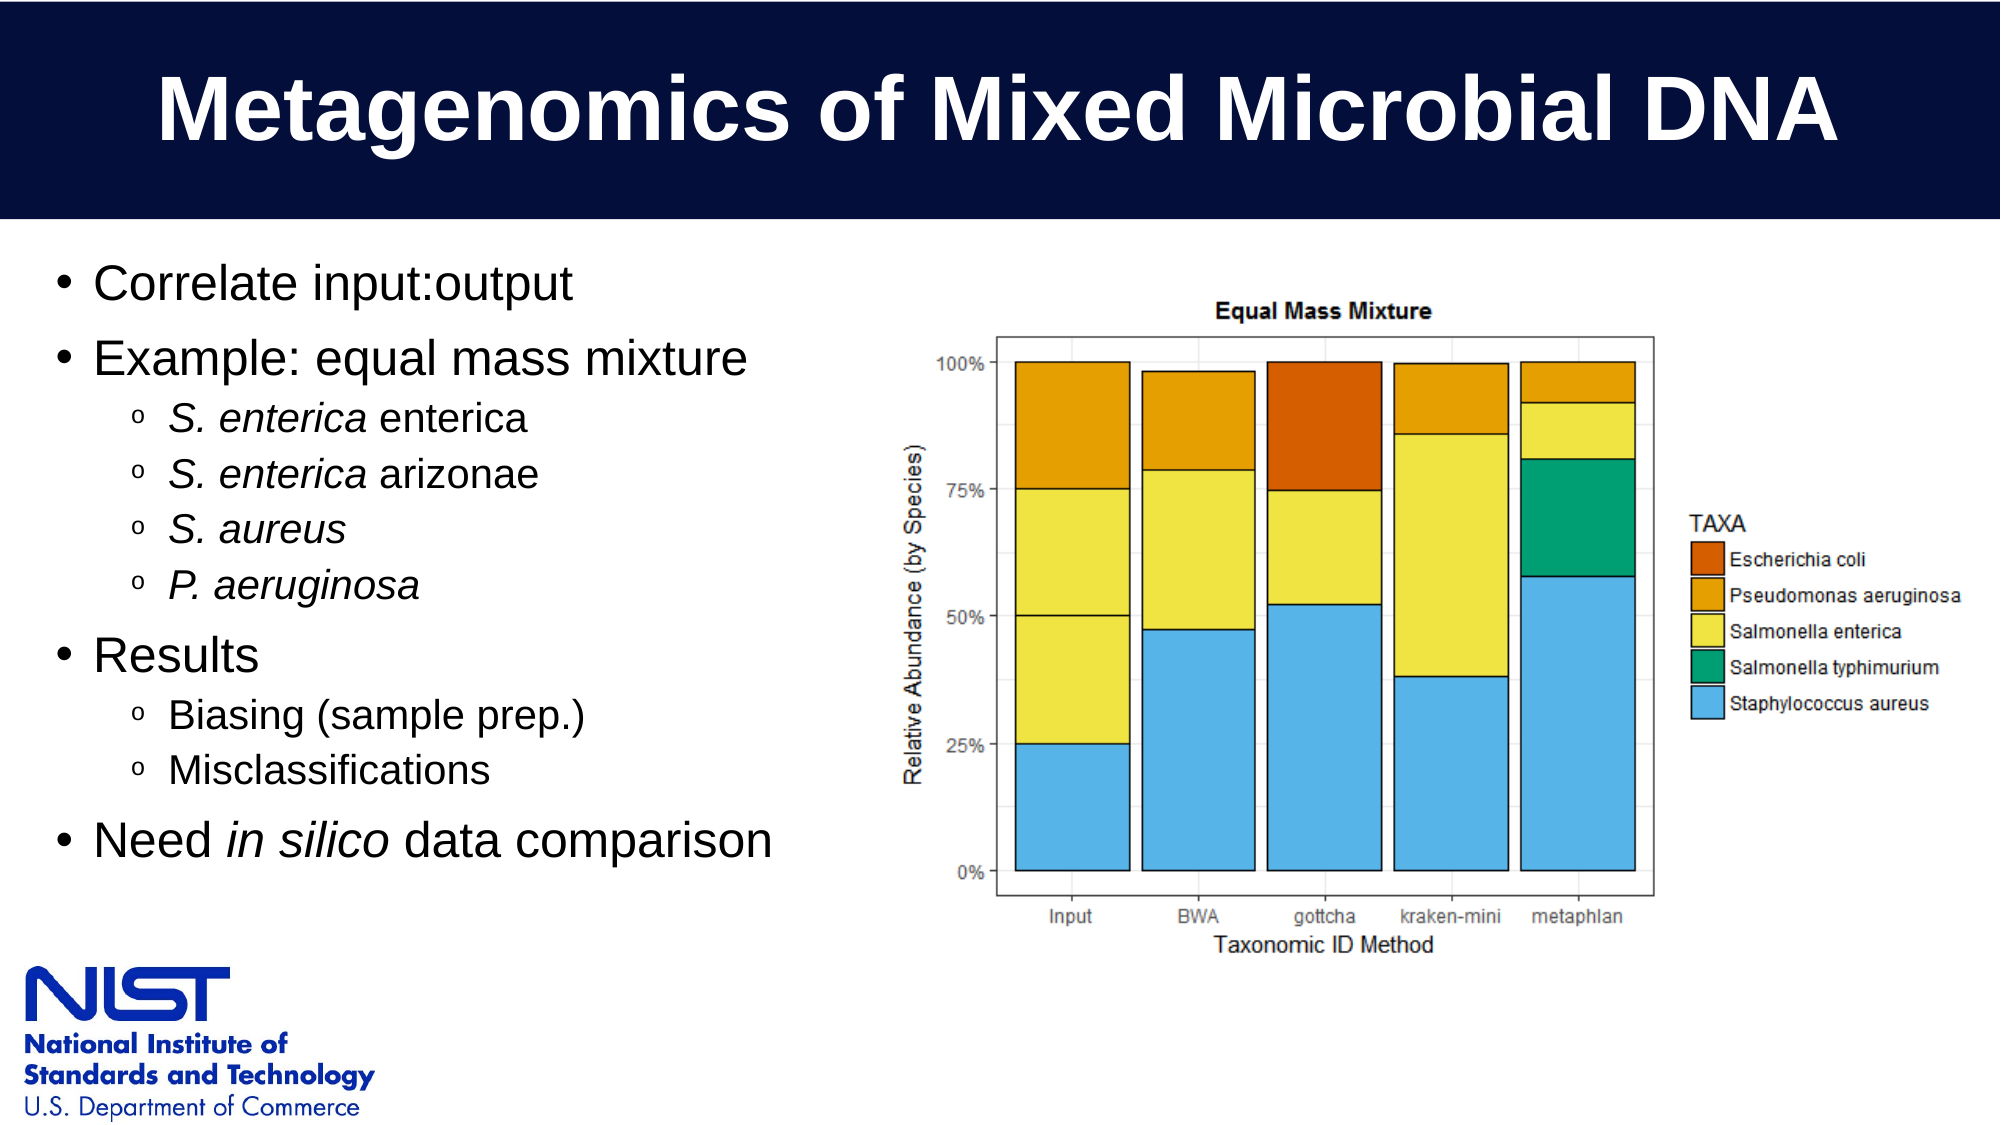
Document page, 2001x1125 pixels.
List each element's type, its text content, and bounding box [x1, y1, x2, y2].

picture [24, 966, 375, 1122]
title Metagenomics of Mixed Microbial DNA [0, 1, 2000, 220]
list Correlate input:output Example: equal mass mixture S. enterica enterica S. enterica arizonae S. aureus P. aeruginosa Results Biasing (sample prep.) Misclassifications Need in silico data comparison [40, 250, 891, 964]
picture [890, 288, 1985, 964]
